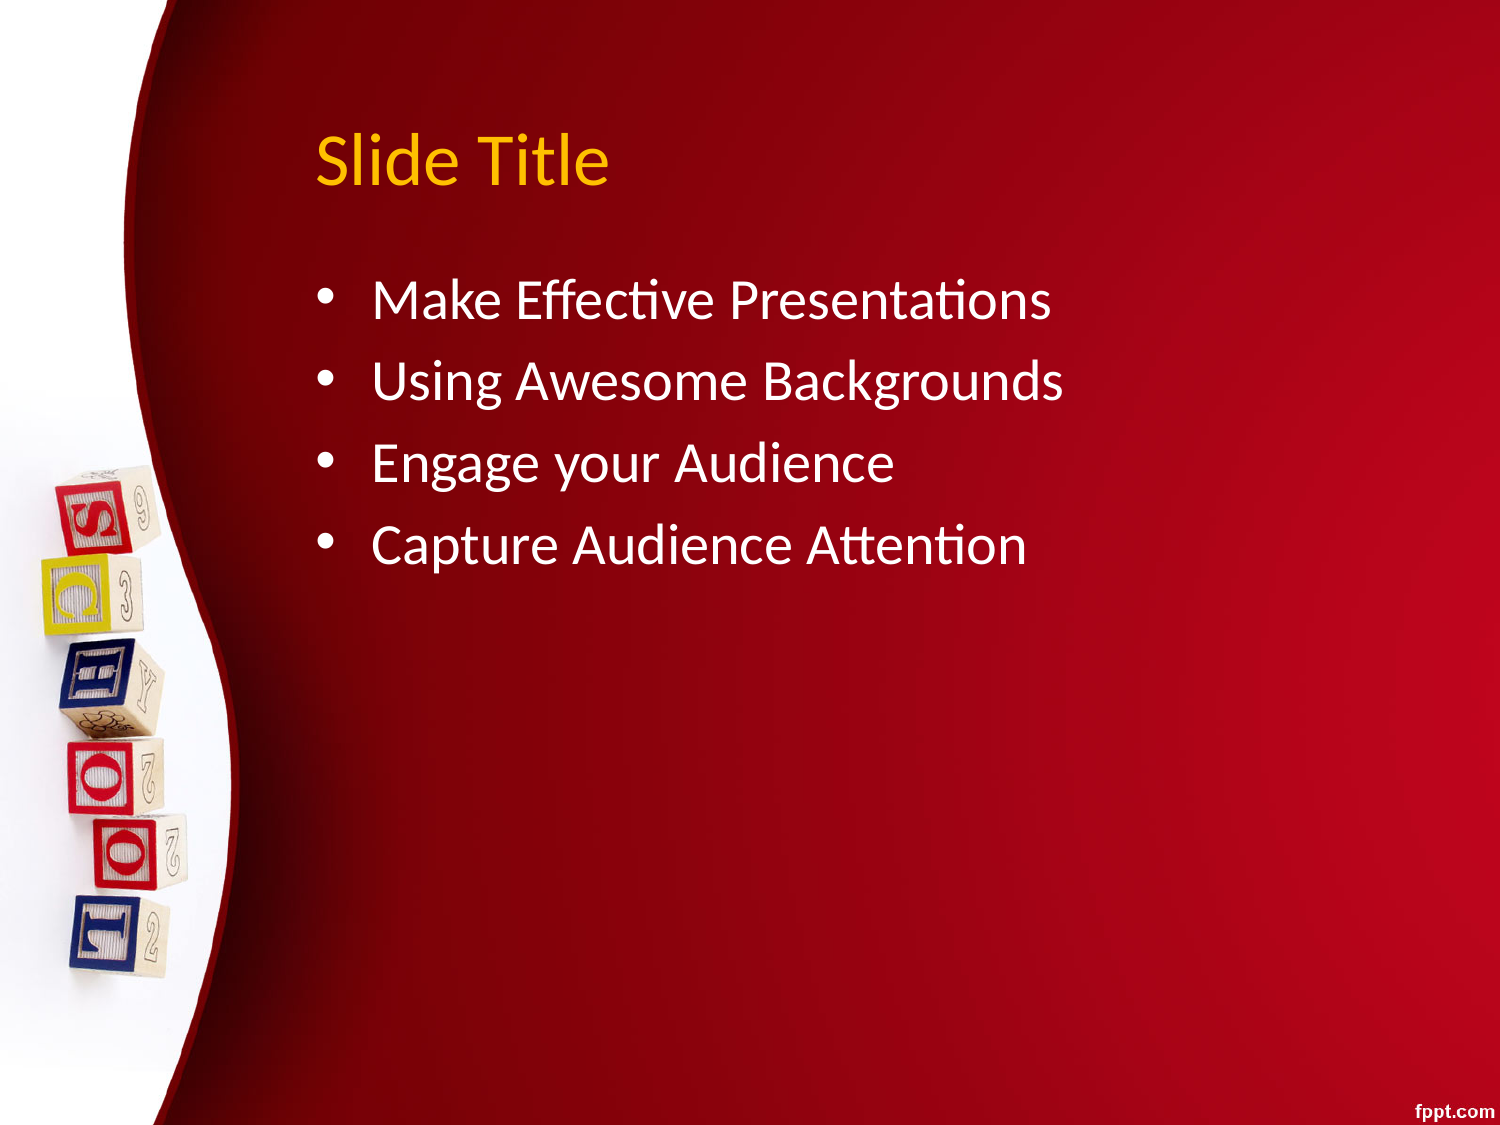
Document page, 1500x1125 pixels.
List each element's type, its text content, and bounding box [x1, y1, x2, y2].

title Slide Title [300, 61, 1452, 249]
list Make Effective Presentations Using Awesome Backgrounds Engage your Audience Capture Audience Attention [300, 253, 1452, 955]
picture [0, 0, 1500, 1125]
